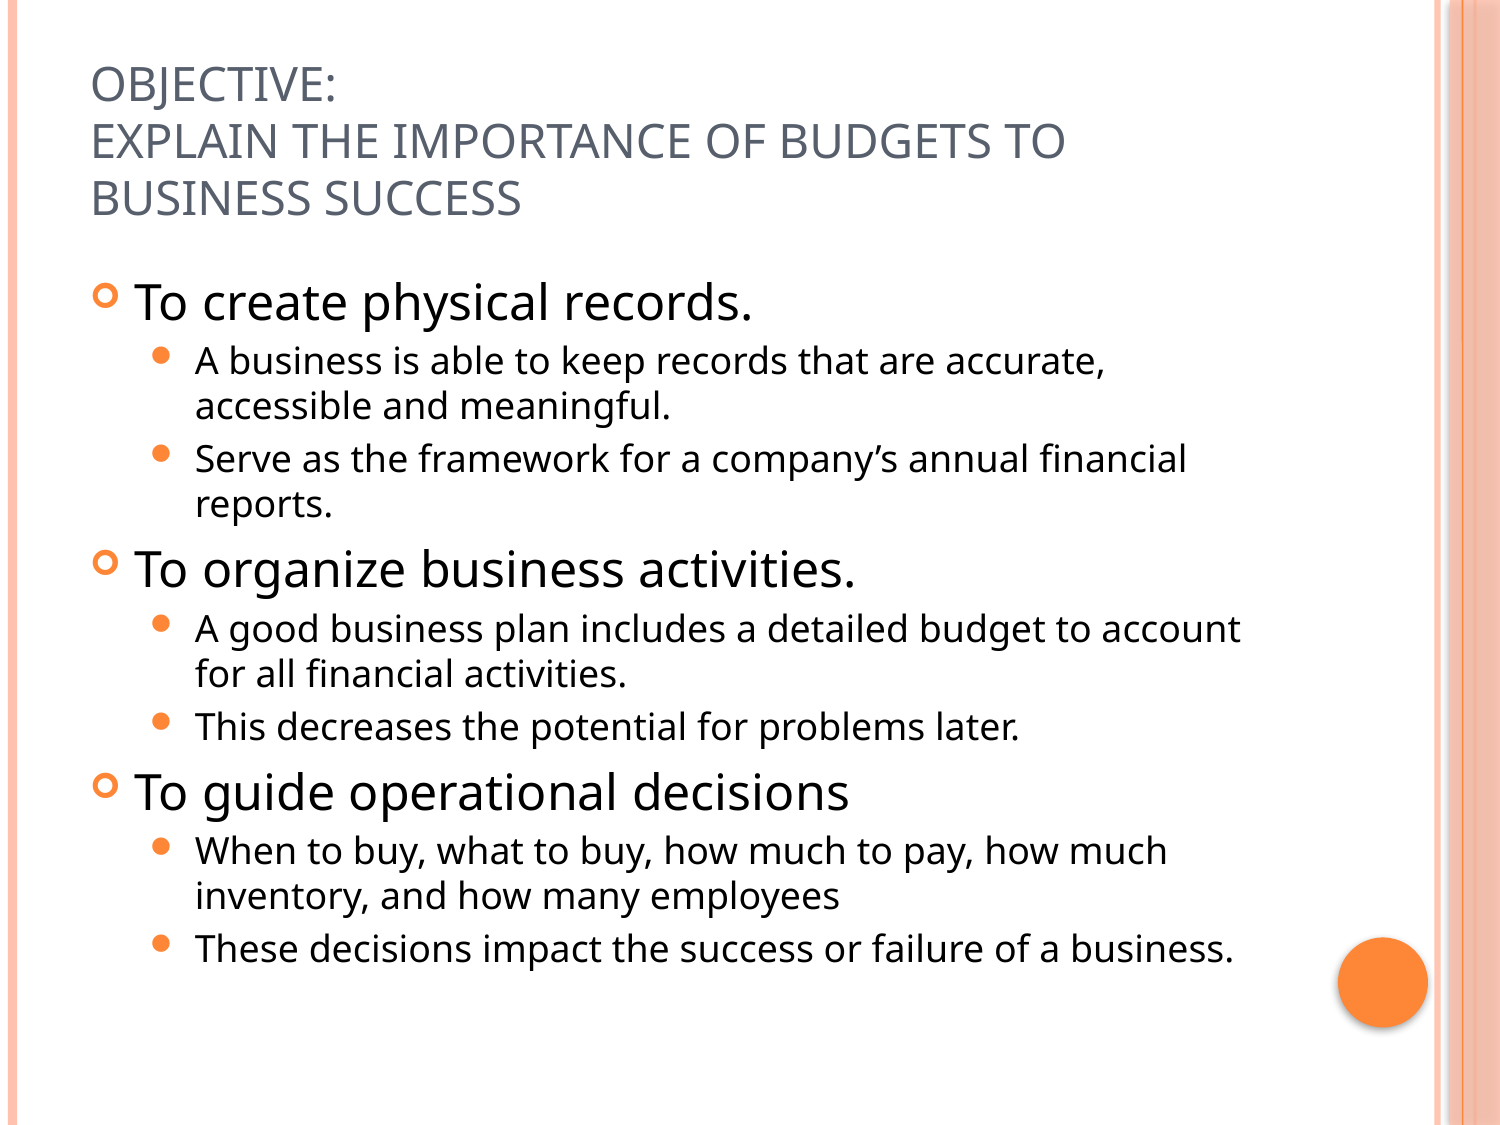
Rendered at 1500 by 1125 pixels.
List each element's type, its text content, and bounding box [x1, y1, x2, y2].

title Objective: Explain the importance of budgets to business success [75, 45, 1300, 233]
list To create physical records. A business is able to keep records that are accurate, accessible and meaningful. Serve as the framework for a company’s annual financial reports. To organize business activities. A good business plan includes a detailed budget to account for all financial activities. This decreases the potential for problems later. To guide operational decisions When to buy, what to buy, how much to pay, how much inventory, and how many employees These decisions impact the success or failure of a business. [75, 262, 1300, 1062]
